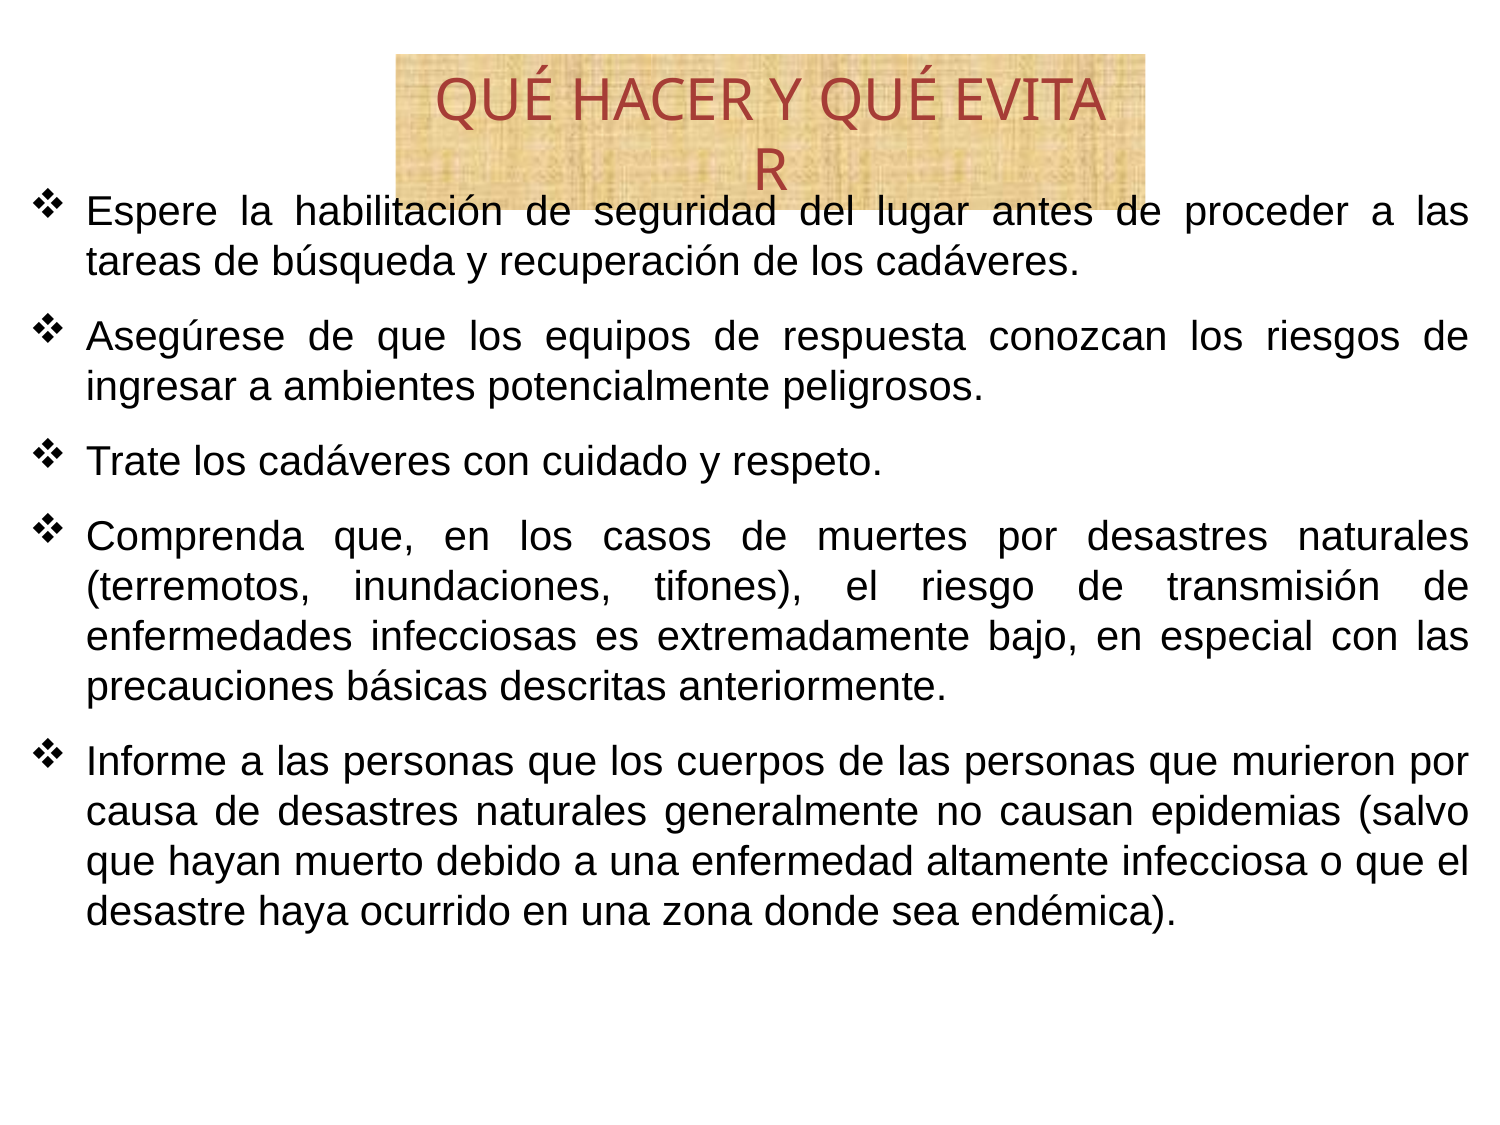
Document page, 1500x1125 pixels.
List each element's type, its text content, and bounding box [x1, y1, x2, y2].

text_box QUÉ HACER Y QUÉ EVITA R [395, 54, 1146, 176]
text_box Espere la habilitación de seguridad del lugar antes de proceder a las tareas de búsqueda y recuperación de los cadáveres. Asegúrese de que los equipos de respuesta conozcan los riesgos de ingresar a ambientes potencialmente peligrosos. Trate los cadáveres con cuidado y respeto. Comprenda que, en los casos de muertes por desastres naturales (terremotos, inundaciones, tifones), el riesgo de transmisión de enfermedades infecciosas es extremadamente bajo, en especial con las precauciones básicas descritas anteriormente. Informe a las personas que los cuerpos de las personas que murieron por causa de desastres naturales generalmente no causan epidemias (salvo que hayan muerto debido a una enfermedad altamente infecciosa o que el desastre haya ocurrido en una zona donde sea endémica). [14, 176, 1486, 942]
